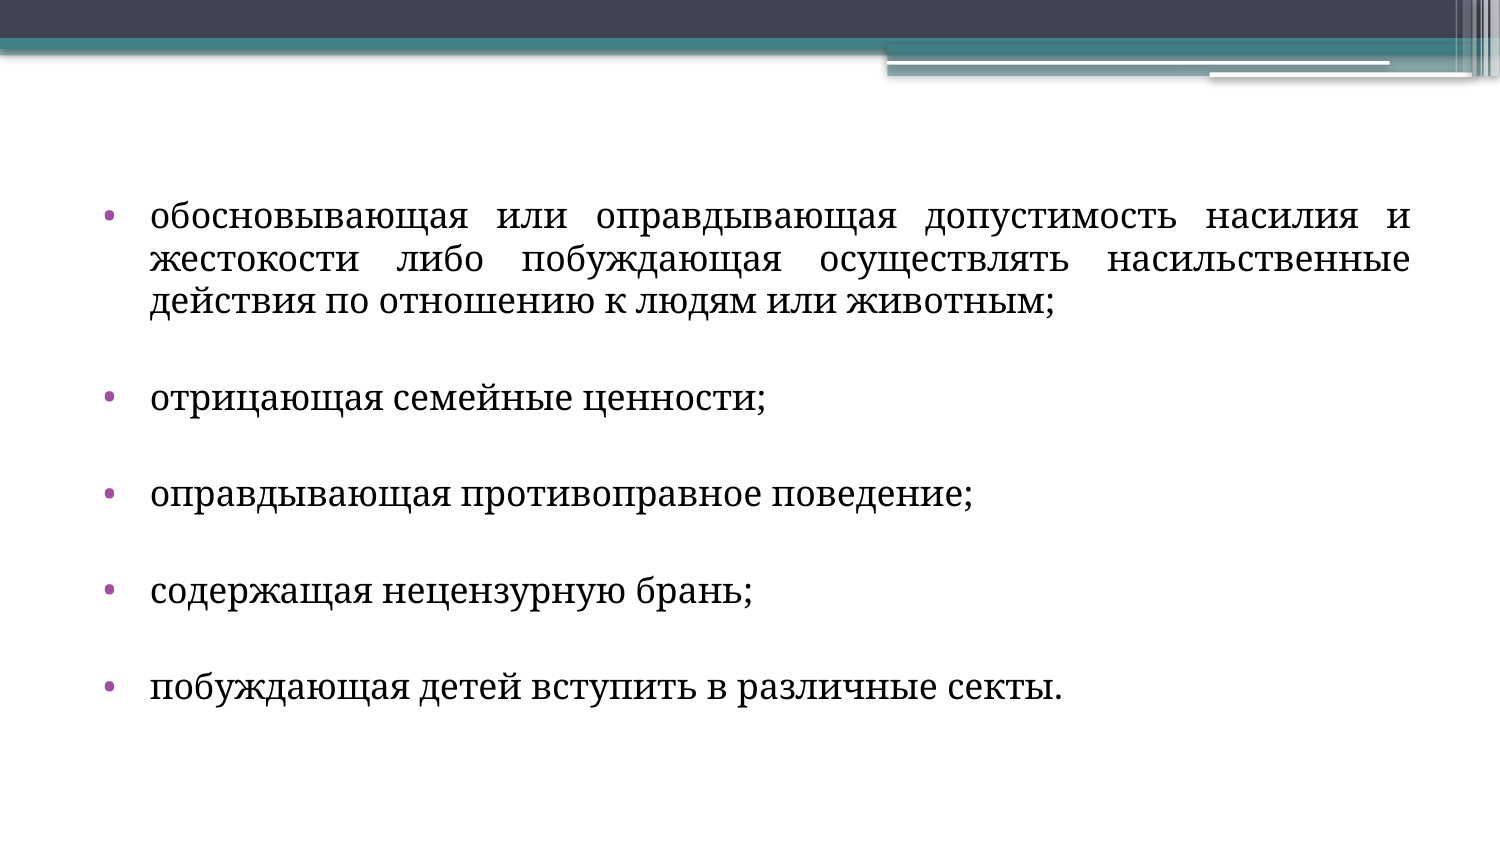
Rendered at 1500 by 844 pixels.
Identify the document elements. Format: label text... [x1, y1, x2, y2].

list обосновывающая или оправдывающая допустимость насилия и жестокости либо побуждающая осуществлять насильственные действия по отношению к людям или животным; отрицающая семейные ценности; оправдывающая противоправное поведение; содержащая нецензурную брань; побуждающая детей вступить в различные секты. [76, 185, 1427, 718]
